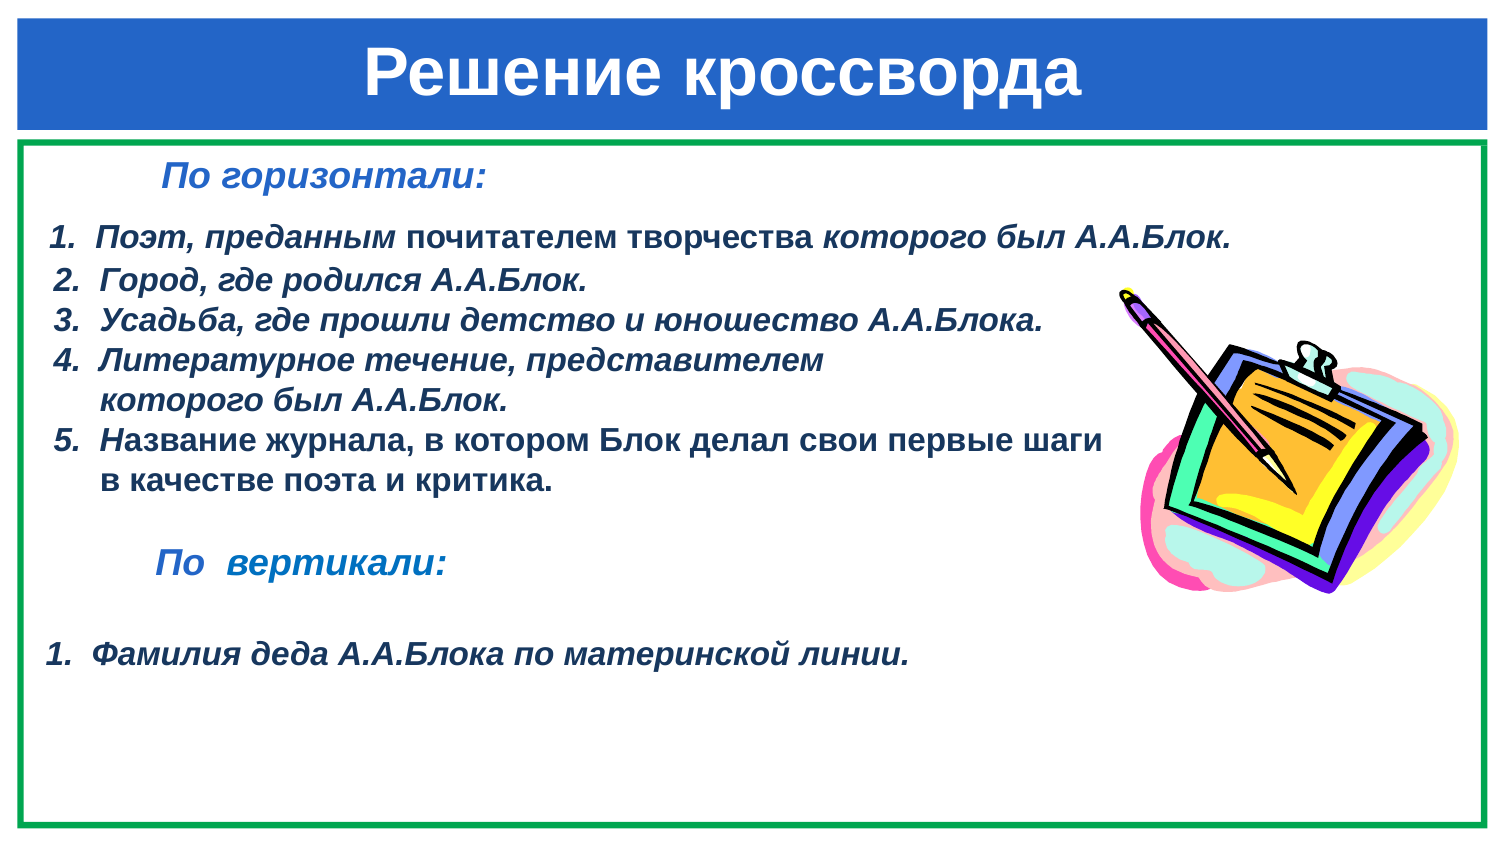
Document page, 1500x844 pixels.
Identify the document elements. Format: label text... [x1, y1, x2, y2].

picture [1113, 280, 1466, 601]
list По горизонтали: 1. Поэт, преданным почитателем творчества которого был А.А.Блок. 2. Город, где родился А.А.Блок. 3. Усадьба, где прошли детство и юношество А.А.Блока. 4. Литературное течение, представителем которого был А.А.Блок. 5. Название журнала, в котором Блок делал свои первые шаги в качестве поэта и критика. По вертикали: 1. Фамилия деда А.А.Блока по материнской линии. [35, 138, 1477, 719]
title Решение кроссворда [78, 26, 1422, 110]
